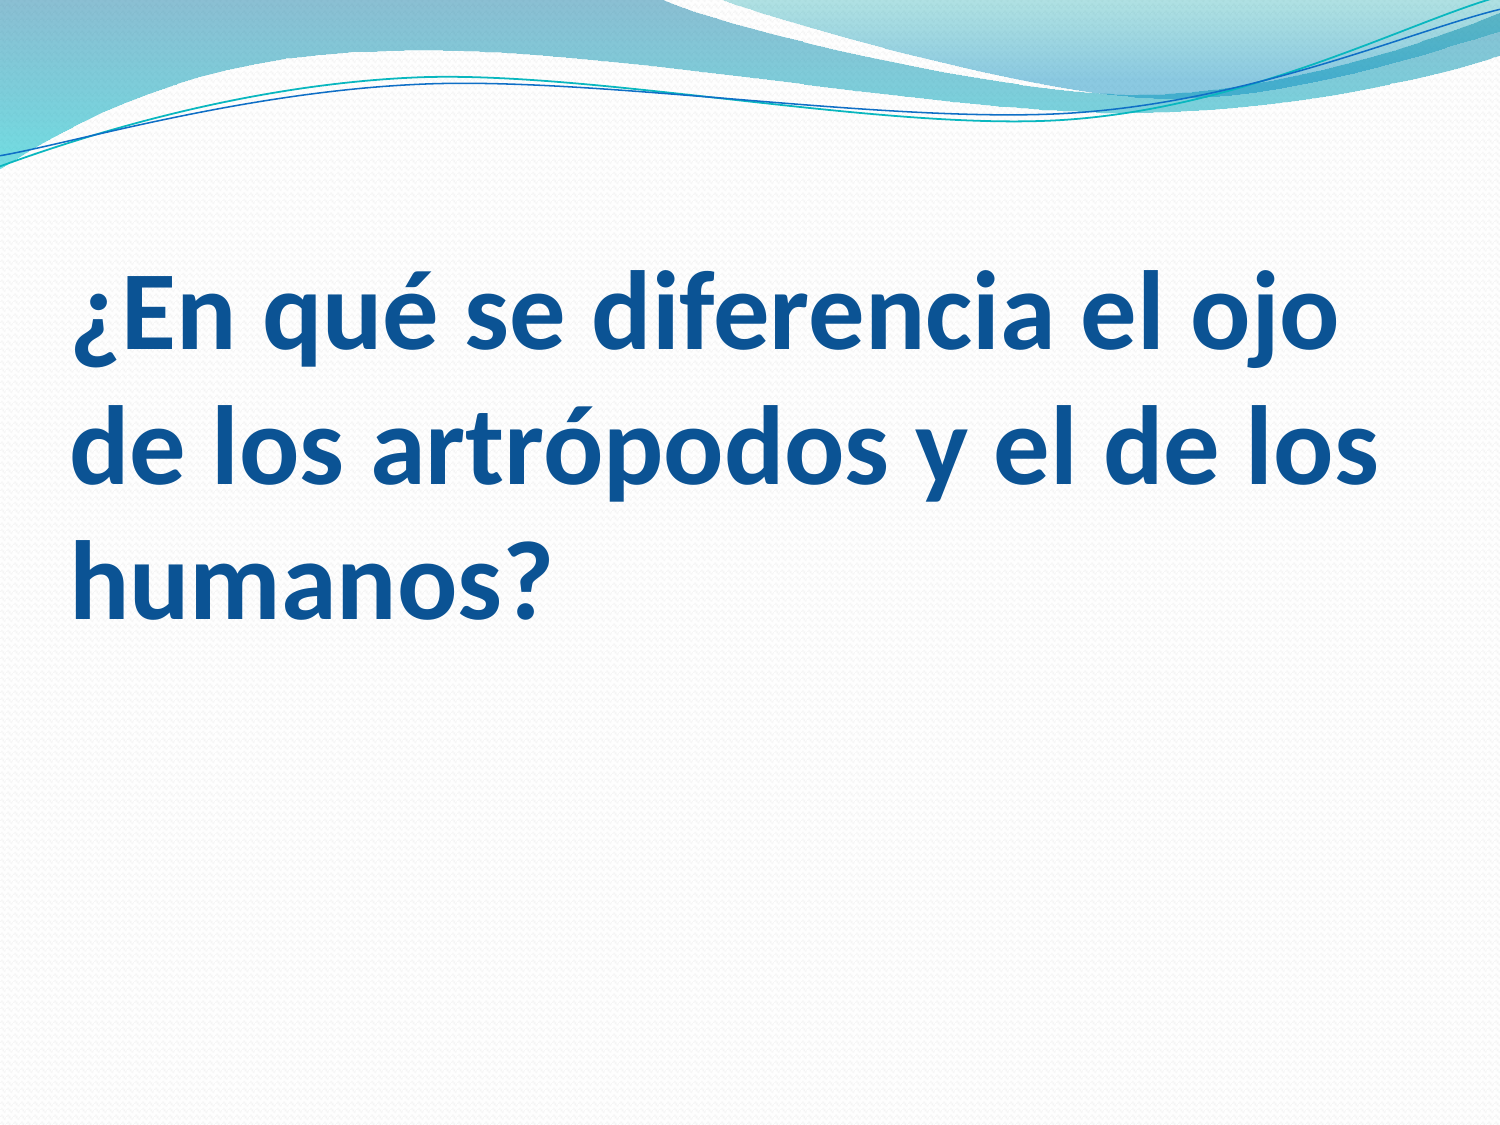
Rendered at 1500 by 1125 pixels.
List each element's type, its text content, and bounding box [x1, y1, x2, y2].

title ¿En qué se diferencia el ojo de los artrópodos y el de los humanos? [69, 242, 1420, 762]
